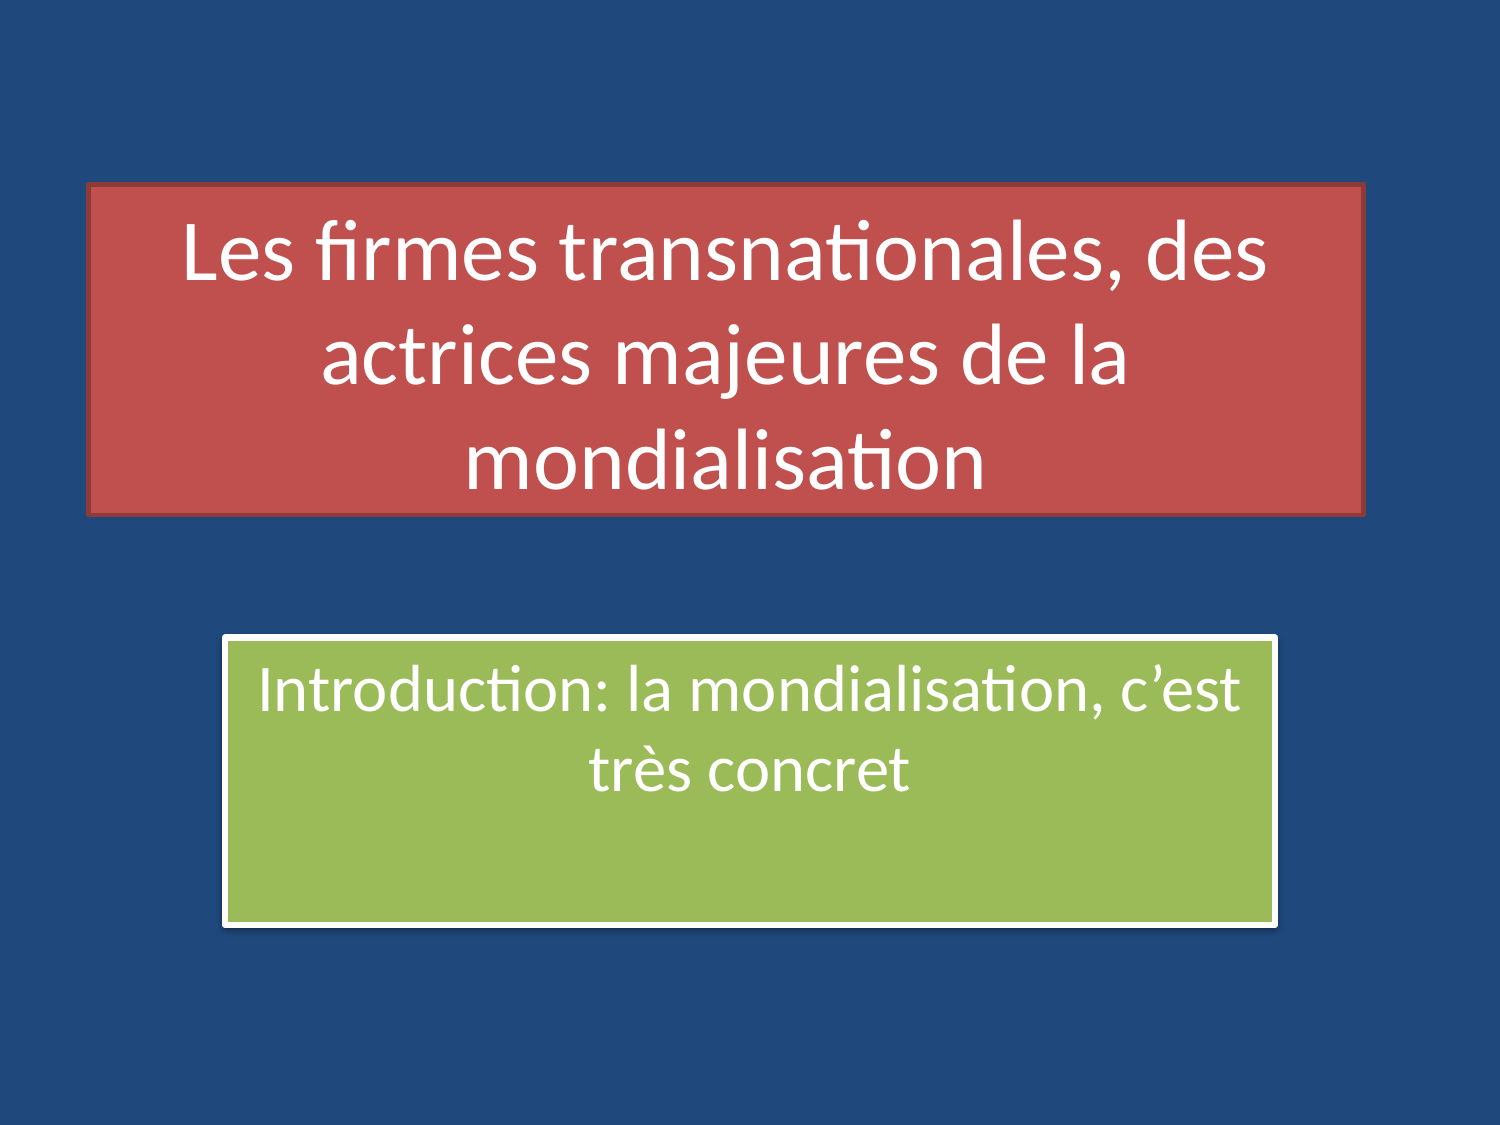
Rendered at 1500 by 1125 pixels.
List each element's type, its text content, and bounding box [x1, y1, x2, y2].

subtitle Introduction: la mondialisation, c’est très concret [222, 634, 1278, 928]
title Les firmes transnationales, des actrices majeures de la mondialisation [86, 182, 1366, 517]
